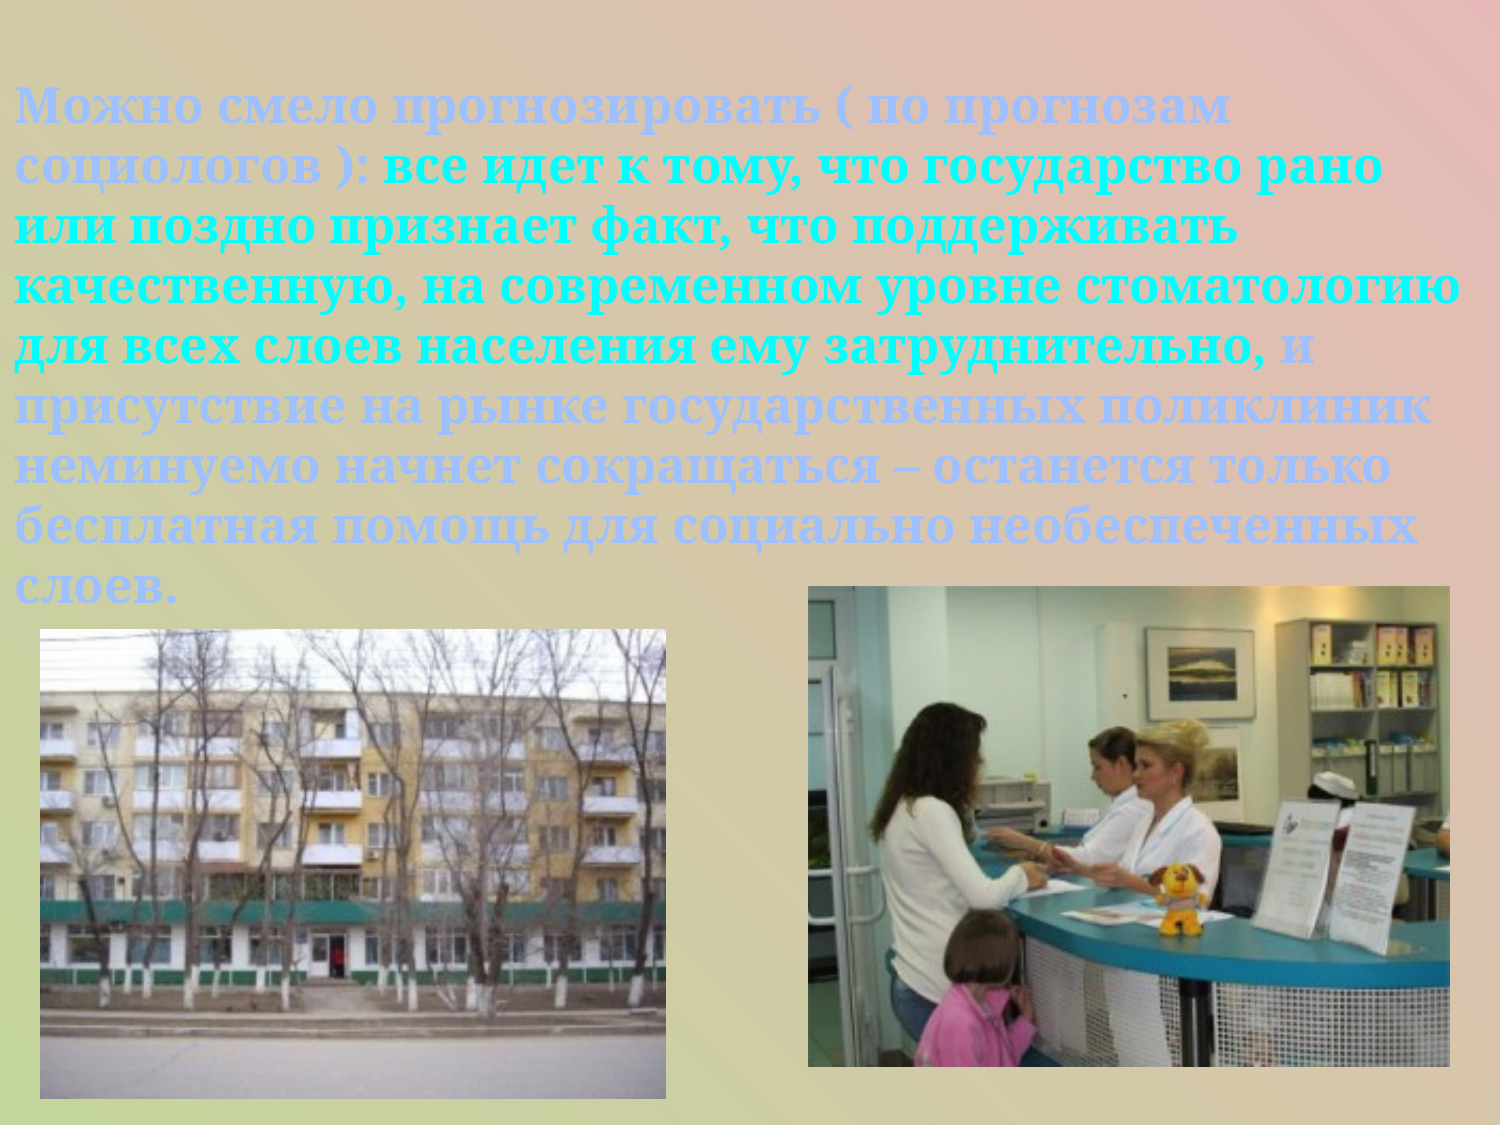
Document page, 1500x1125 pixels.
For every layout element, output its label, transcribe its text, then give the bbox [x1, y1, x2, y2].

picture [808, 585, 1450, 1067]
text_box Можно смело прогнозировать ( по прогнозам социологов ): все идет к тому, что государство рано или поздно признает факт, что поддерживать качественную, на современном уровне стоматологию для всех слоев населения ему затруднительно, и присутствие на рынке государственных поликлиник неминуемо начнет сокращаться – останется только бесплатная помощь для социально необеспеченных слоев. [0, 66, 1500, 622]
picture [40, 629, 666, 1099]
